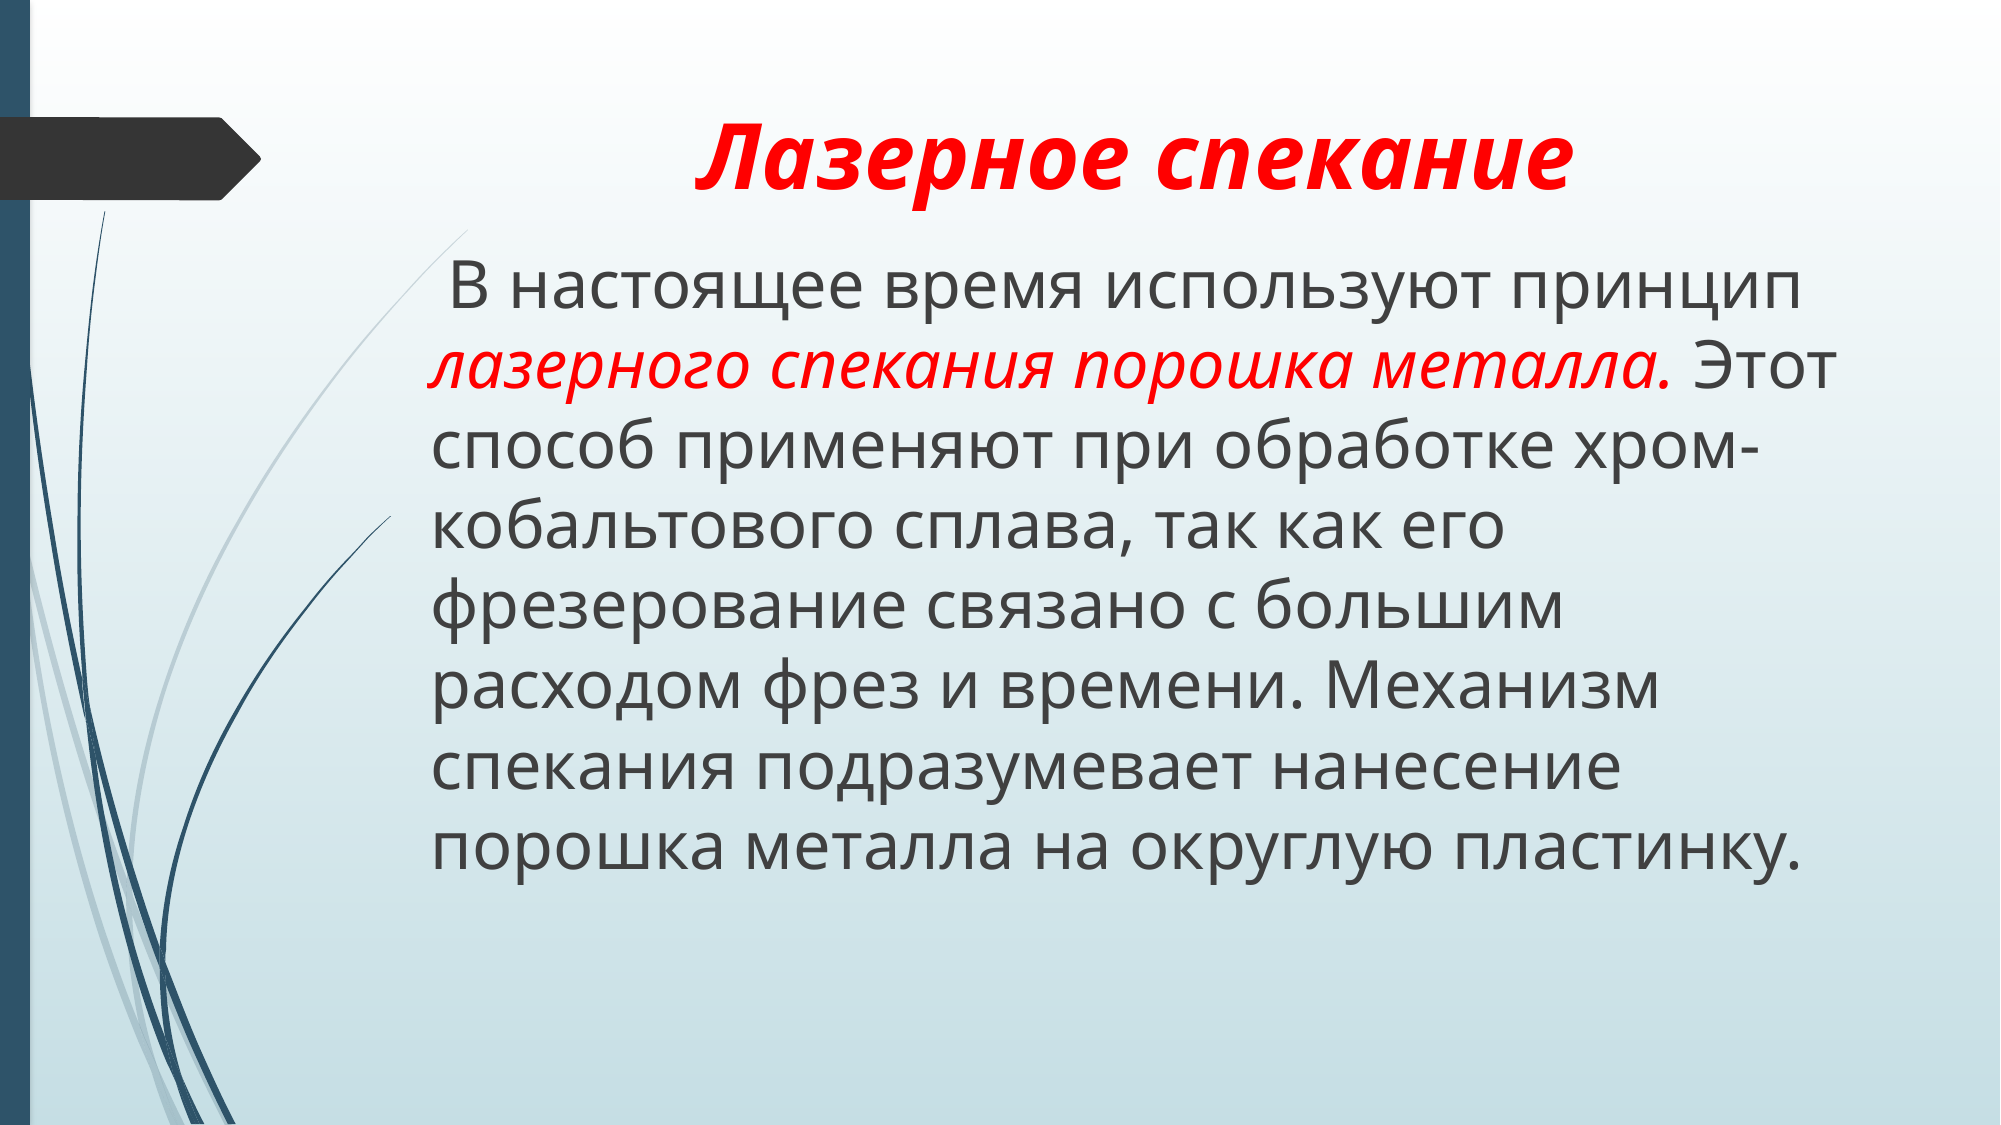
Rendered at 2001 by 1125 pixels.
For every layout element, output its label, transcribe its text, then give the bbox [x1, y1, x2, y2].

list В настоящее время используют принцип лазерного спекания порошка металла. Этот способ применяют при обработке хром-кобальтового сплава, так как его фрезерование связано с большим расходом фрез и времени. Механизм спекания подразумевает нанесение порошка металла на округлую пластинку. [415, 234, 1888, 970]
title Лазерное спекание [387, 89, 1887, 235]
